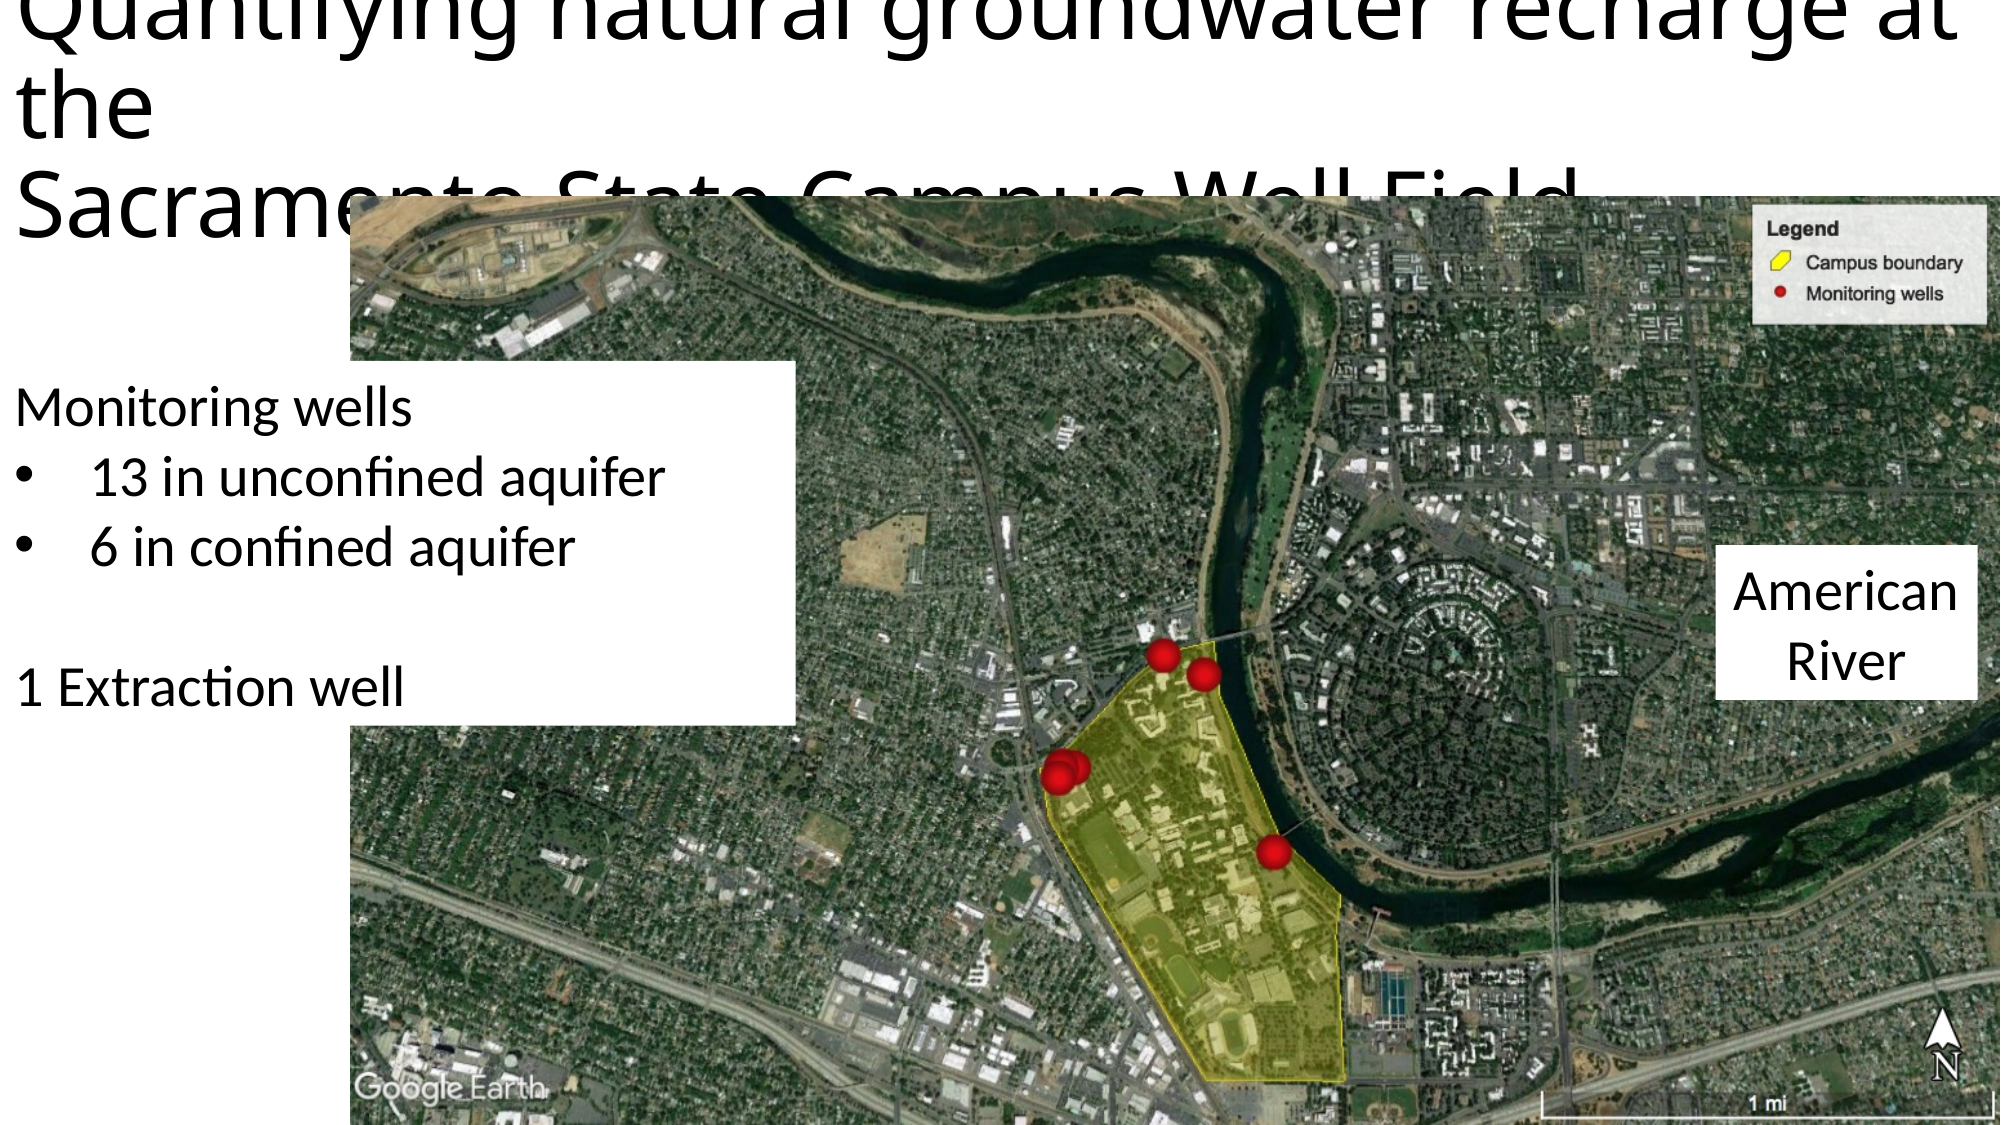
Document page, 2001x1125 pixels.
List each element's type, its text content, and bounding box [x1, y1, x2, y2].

title Quantifying natural groundwater recharge at the Sacramento State Campus Well Field [0, 0, 2000, 218]
text_box Monitoring wells 13 in unconfined aquifer 6 in confined aquifer 1 Extraction well [0, 360, 349, 726]
picture [349, 196, 2000, 1125]
